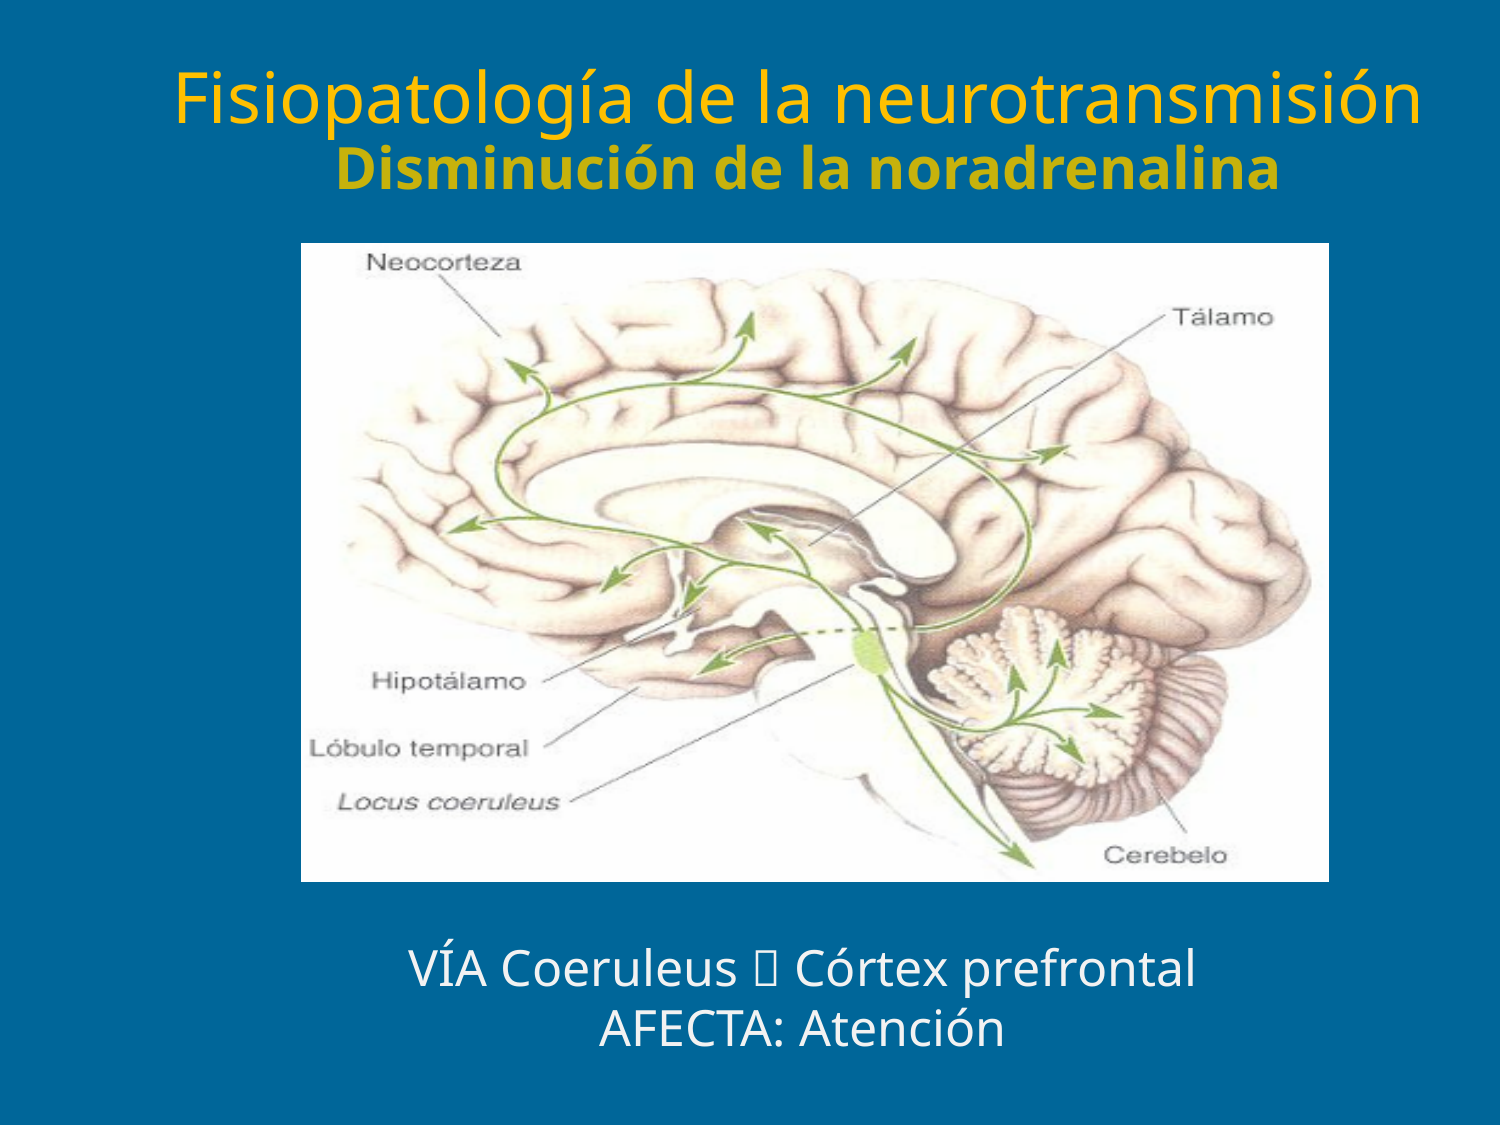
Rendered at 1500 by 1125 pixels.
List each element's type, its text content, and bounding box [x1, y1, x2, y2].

text_box Fisiopatología de la neurotransmisión Disminución de la noradrenalina [88, 19, 1500, 245]
picture [302, 244, 1328, 881]
text_box VÍA Coeruleus  Córtex prefrontal AFECTA: Atención [230, 928, 1376, 1064]
